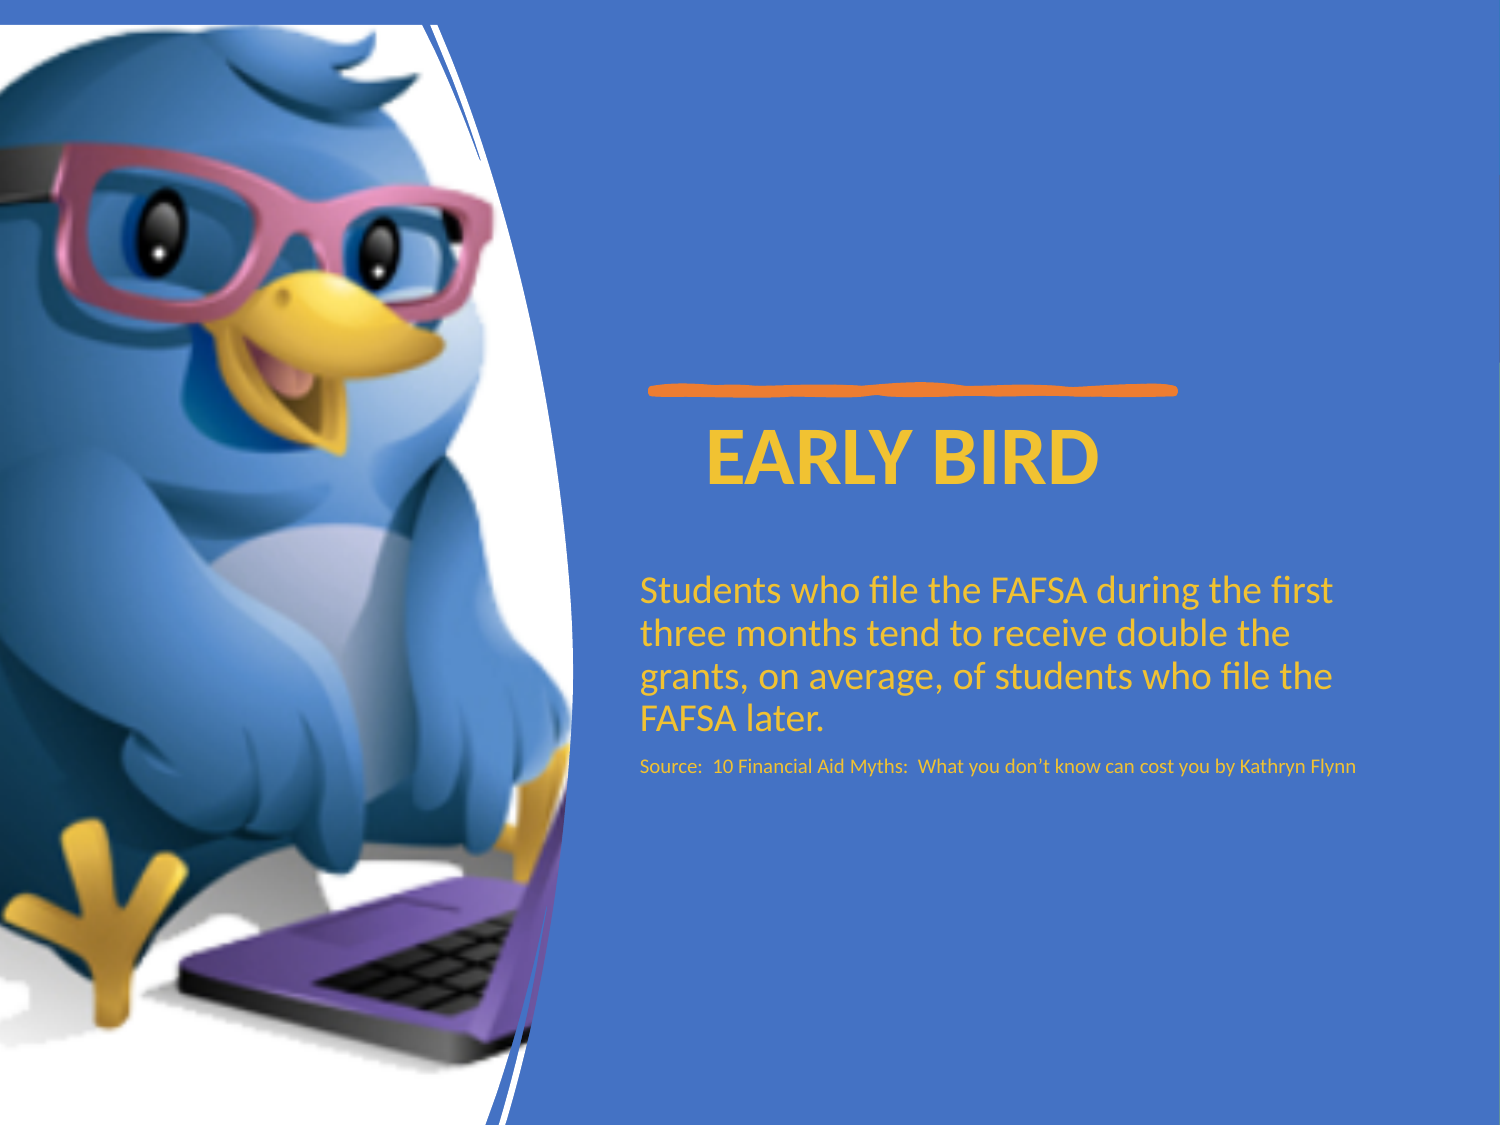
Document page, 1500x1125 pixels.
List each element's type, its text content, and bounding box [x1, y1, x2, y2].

list Students who file the FAFSA during the first three months tend to receive double the grants, on average, of students who file the FAFSA later. Source: 10 Financial Aid Myths: What you don’t know can cost you by Kathryn Flynn [624, 562, 1394, 1125]
text_box [651, 385, 1174, 394]
text_box [0, 0, 1500, 1125]
picture [0, 24, 574, 1125]
text_box EARLY BIRD [690, 393, 1339, 509]
